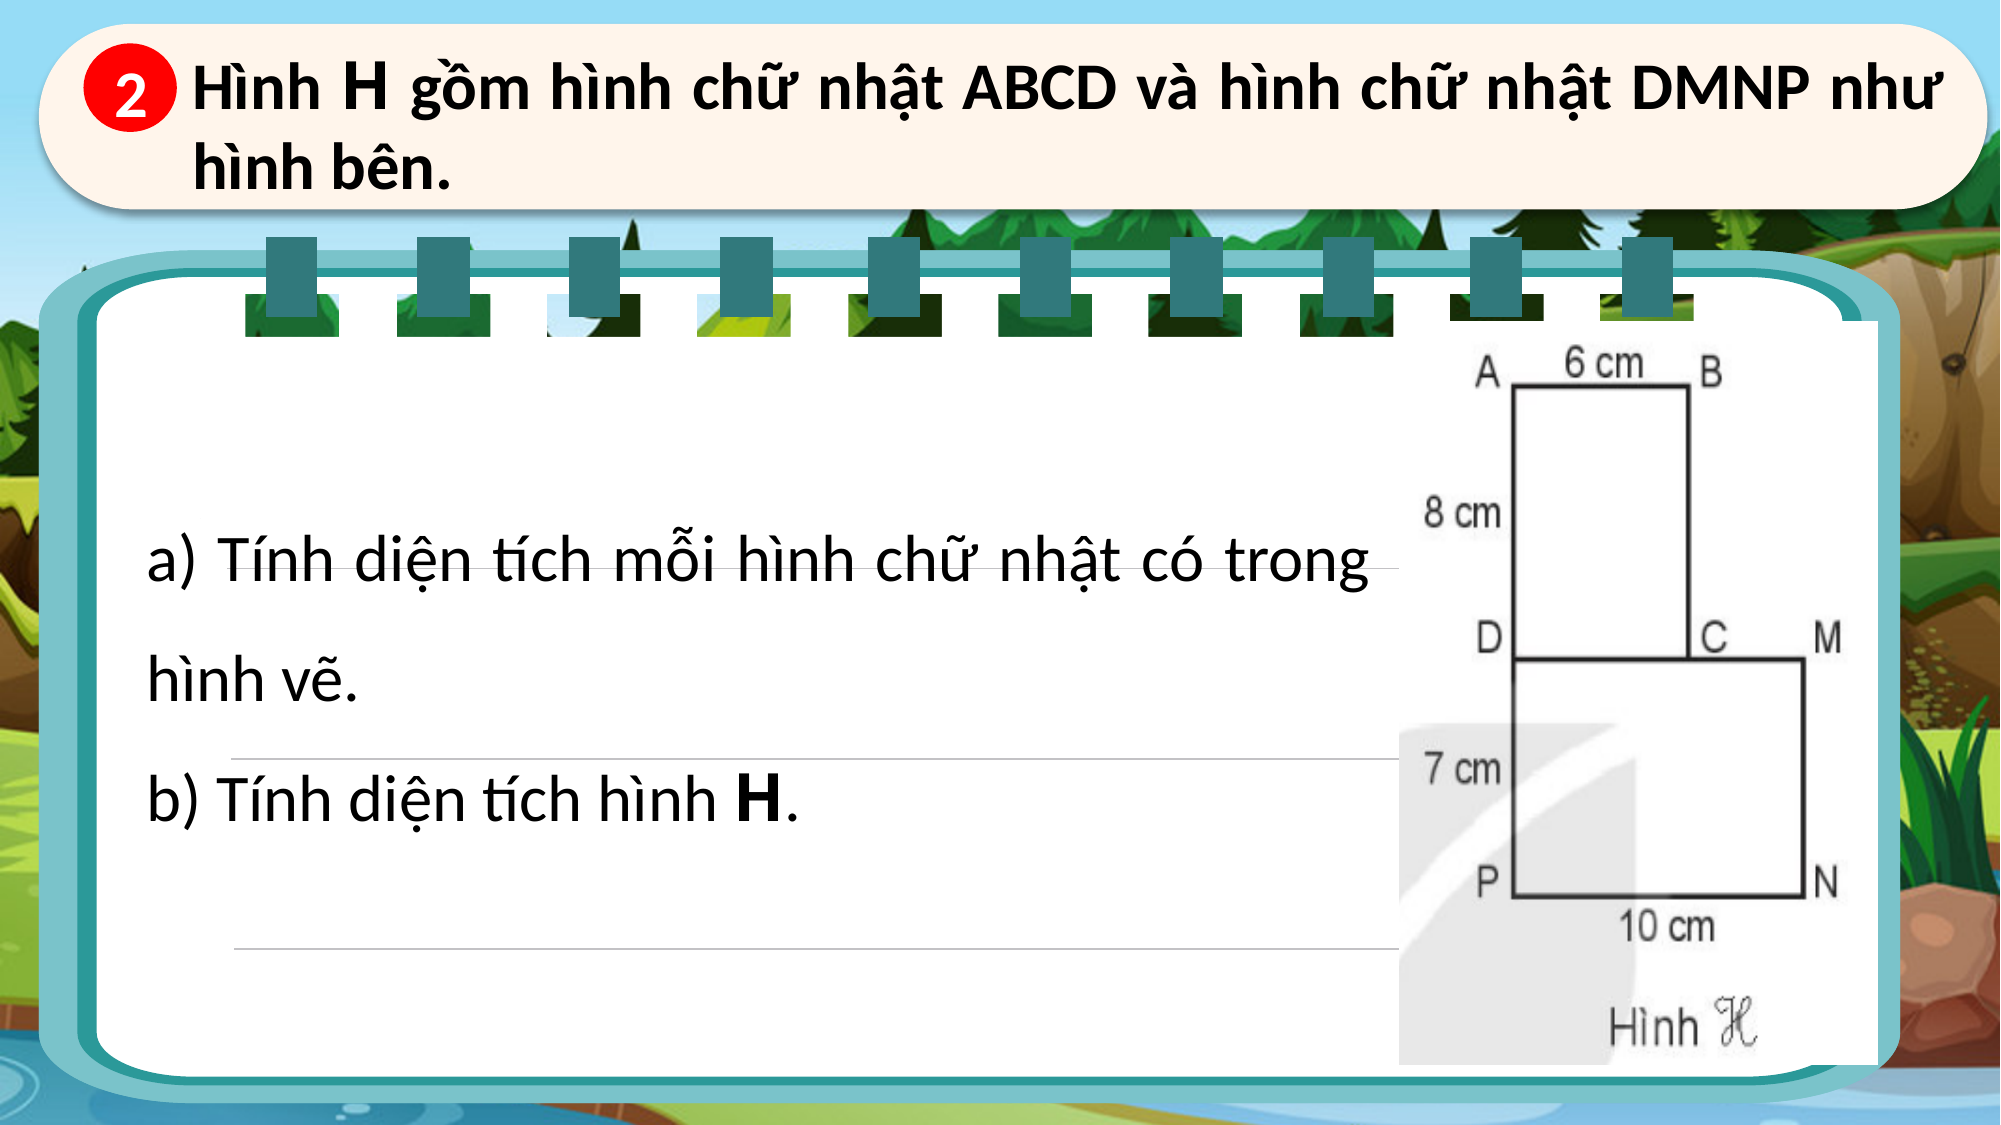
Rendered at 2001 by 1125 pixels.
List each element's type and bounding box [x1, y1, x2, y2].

text_box [38, 237, 1902, 1104]
picture [0, 0, 2000, 1125]
text_box [38, 23, 1988, 212]
